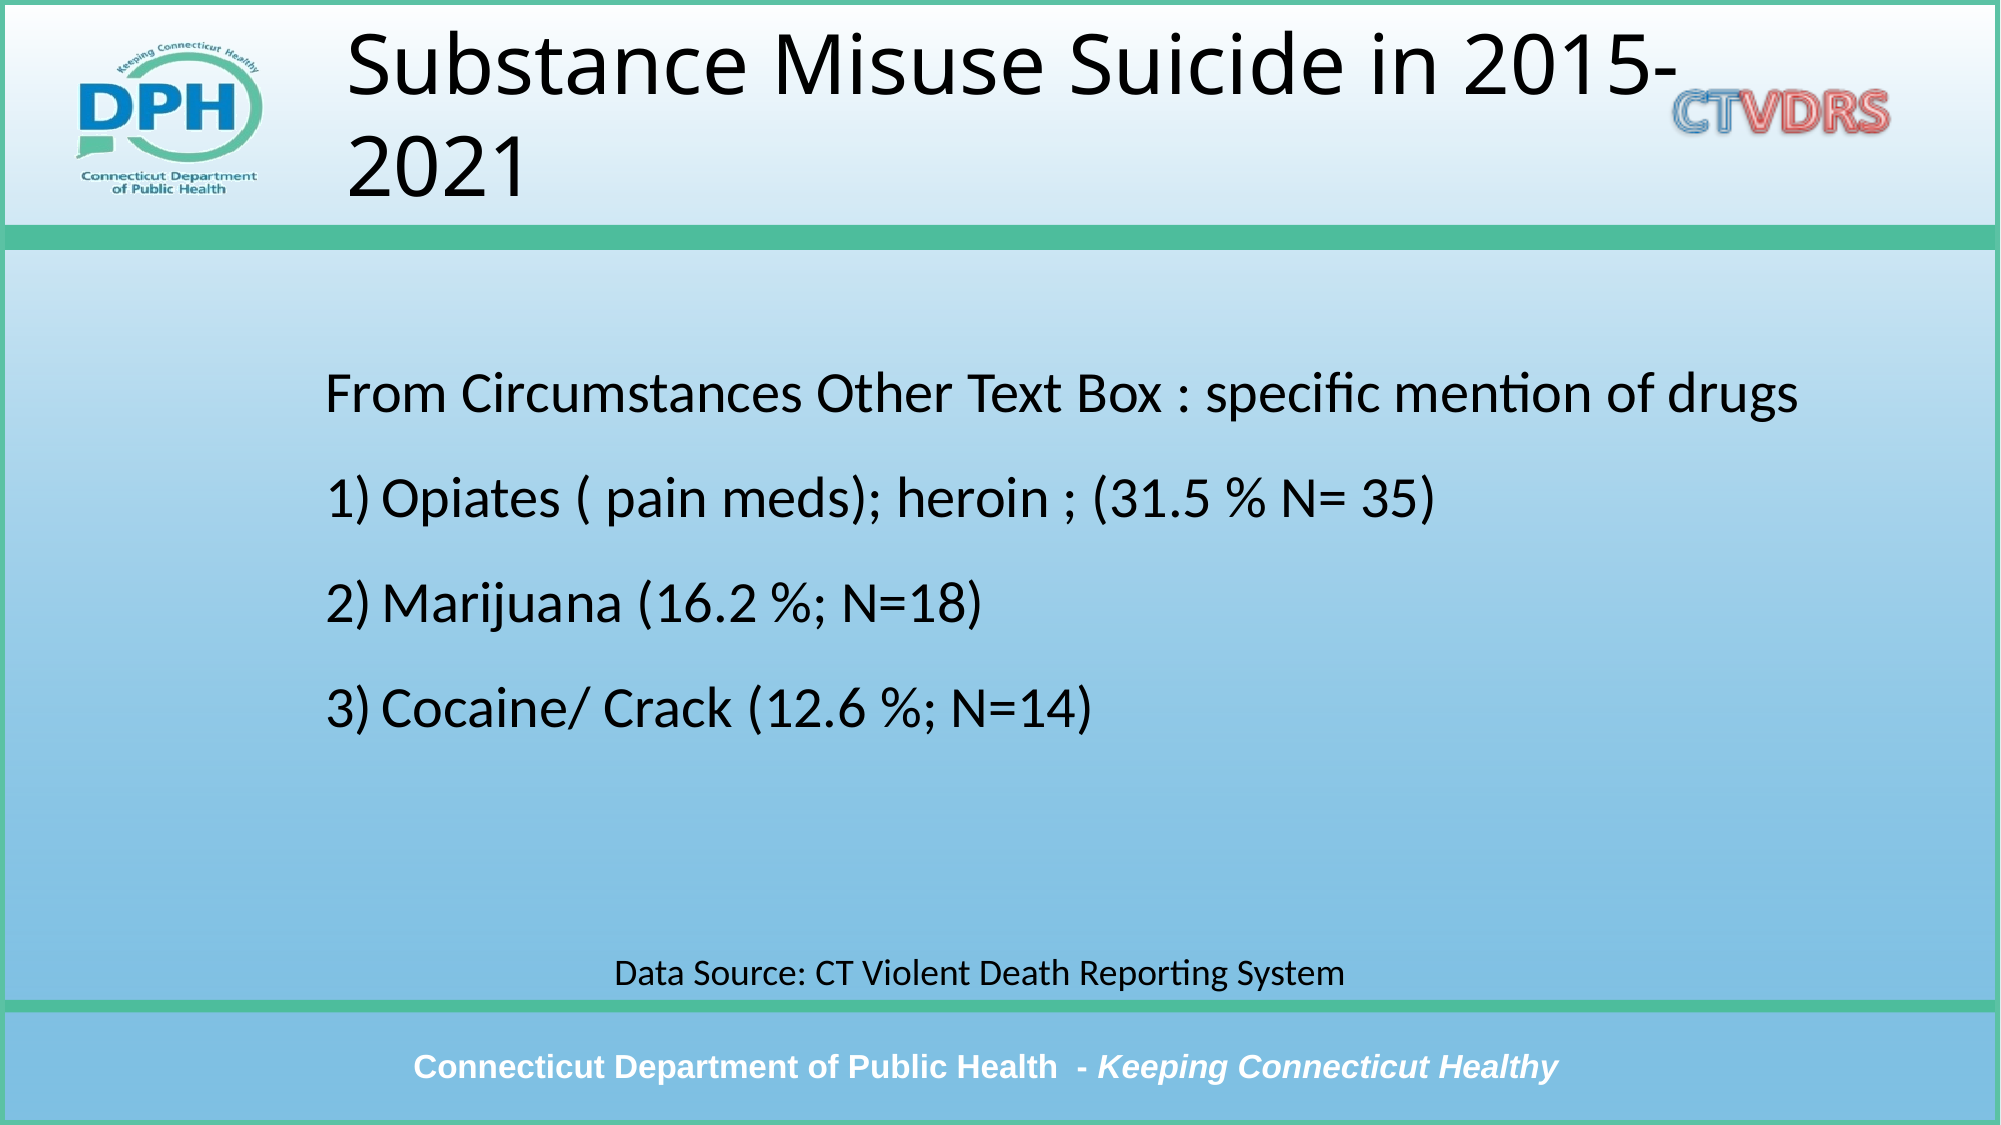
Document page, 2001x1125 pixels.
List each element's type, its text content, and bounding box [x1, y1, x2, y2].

text_box Data Source: CT Violent Death Reporting System [599, 940, 1362, 1001]
text_box From Circumstances Other Text Box : specific mention of drugs Opiates ( pain meds); heroin ; (31.5 % N= 35) Marijuana (16.2 %; N=18) Cocaine/ Crack (12.6 %; N=14) [235, 312, 1889, 815]
picture [1655, 64, 1934, 166]
title Substance Misuse Suicide in 2015-2021 [331, 4, 1750, 225]
picture [66, 37, 270, 199]
